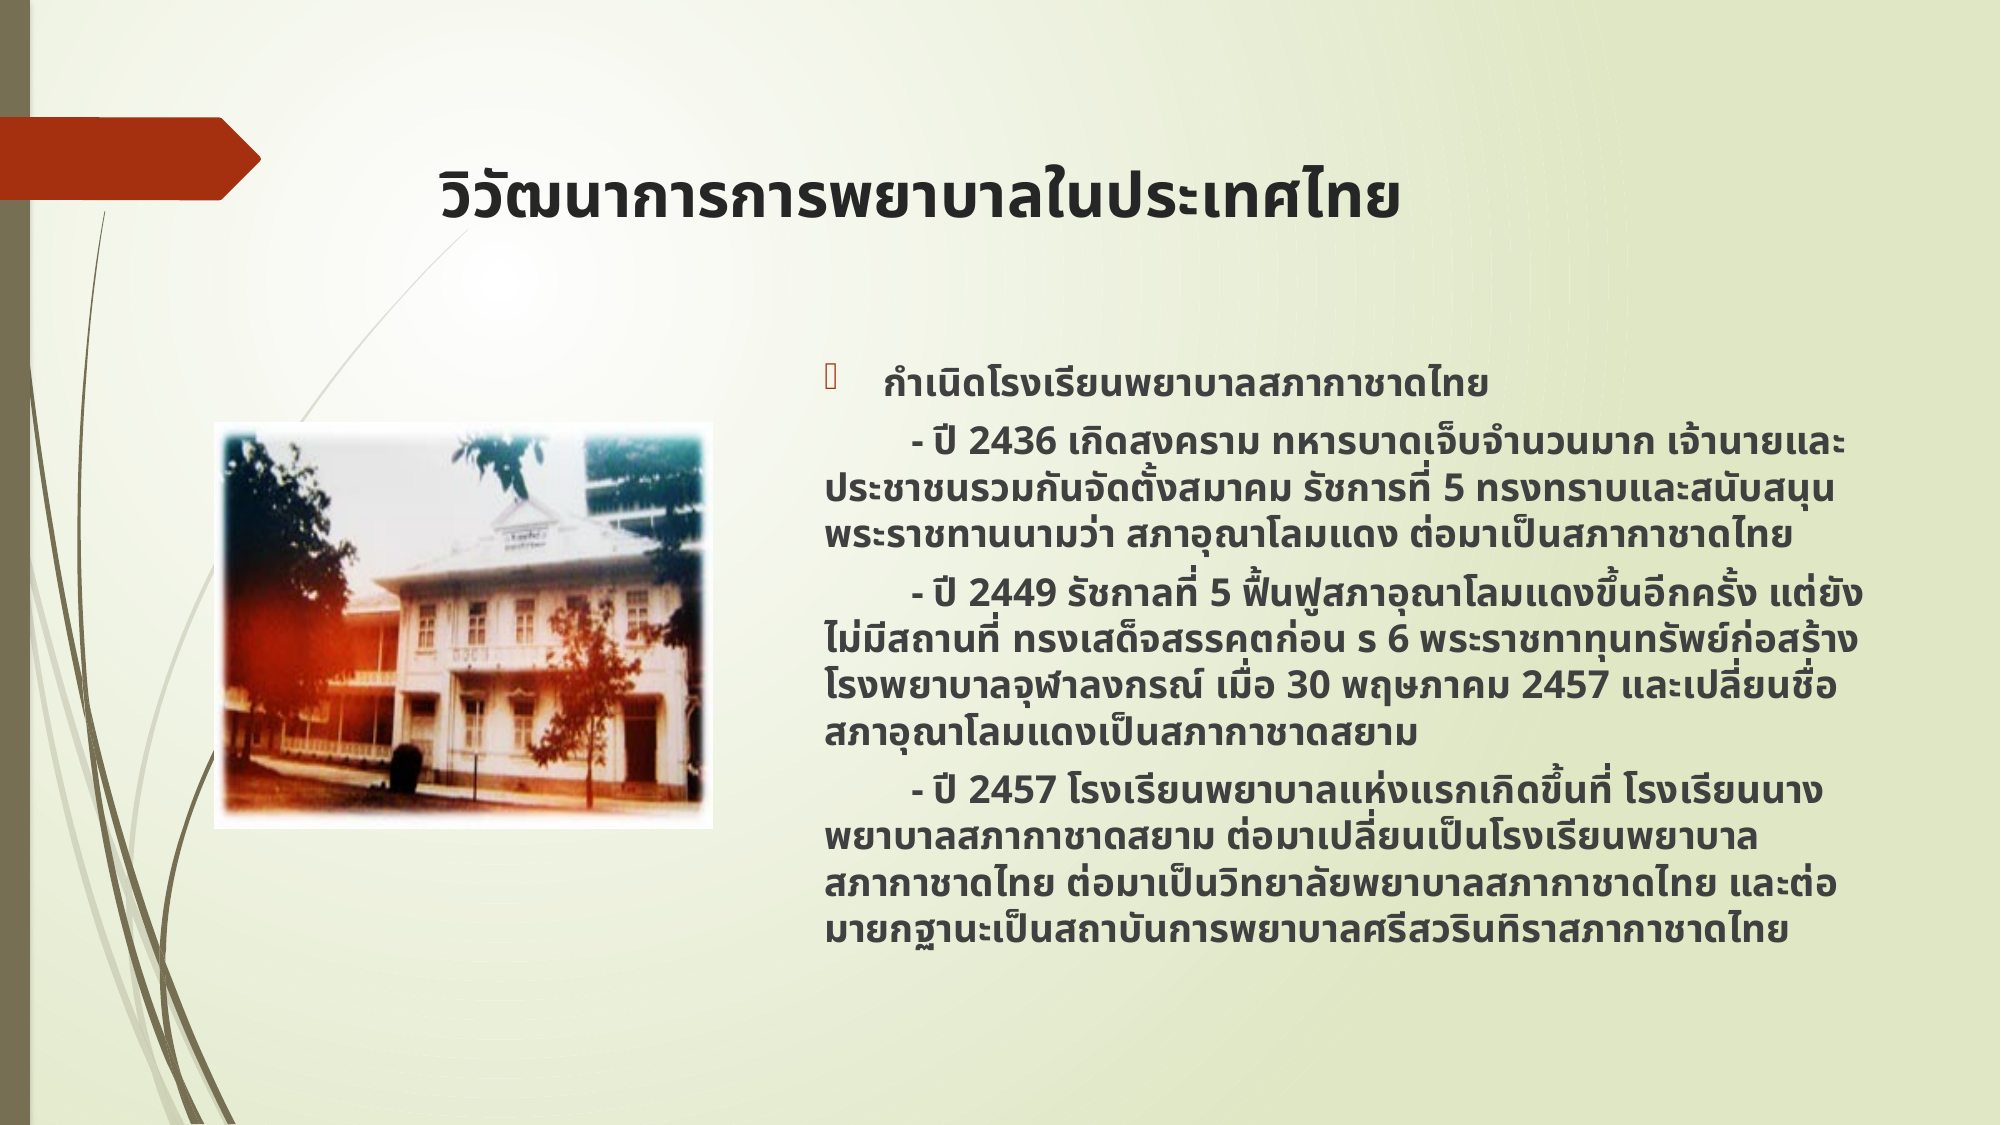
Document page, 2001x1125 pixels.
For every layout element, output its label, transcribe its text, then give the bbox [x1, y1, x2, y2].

picture [213, 422, 713, 829]
title วิวัฒนาการการพยาบาลในประเทศไทย [425, 102, 1888, 313]
list กำเนิดโรงเรียนพยาบาลสภากาชาดไทย - ปี 2436 เกิดสงคราม ทหารบาดเจ็บจำนวนมาก เจ้านายและประชาชนรวมกันจัดตั้งสมาคม รัชการที่ 5 ทรงทราบและสนับสนุนพระราชทานนามว่า สภาอุณาโลมแดง ต่อมาเป็นสภากาชาดไทย - ปี 2449 รัชกาลที่ 5 ฟื้นฟูสภาอุณาโลมแดงขึ้นอีกครั้ง แต่ยังไม่มีสถานที่ ทรงเสด็จสรรคตก่อน ร 6 พระราชทาทุนทรัพย์ก่อสร้างโรงพยาบาลจุฬาลงกรณ์ เมื่อ 30 พฤษภาคม 2457 และเปลี่ยนชื่อสภาอุณาโลมแดงเป็นสภากาชาดสยาม - ปี 2457 โรงเรียนพยาบาลแห่งแรกเกิดขึ้นที่ โรงเรียนนางพยาบาลสภากาชาดสยาม ต่อมาเปลี่ยนเป็นโรงเรียนพยาบาลสภากาชาดไทย ต่อมาเป็นวิทยาลัยพยาบาลสภากาชาดไทย และต่อมายกฐานะเป็นสถาบันการพยาบาลศรีสวรินทิราสภากาชาดไทย [809, 350, 1888, 970]
